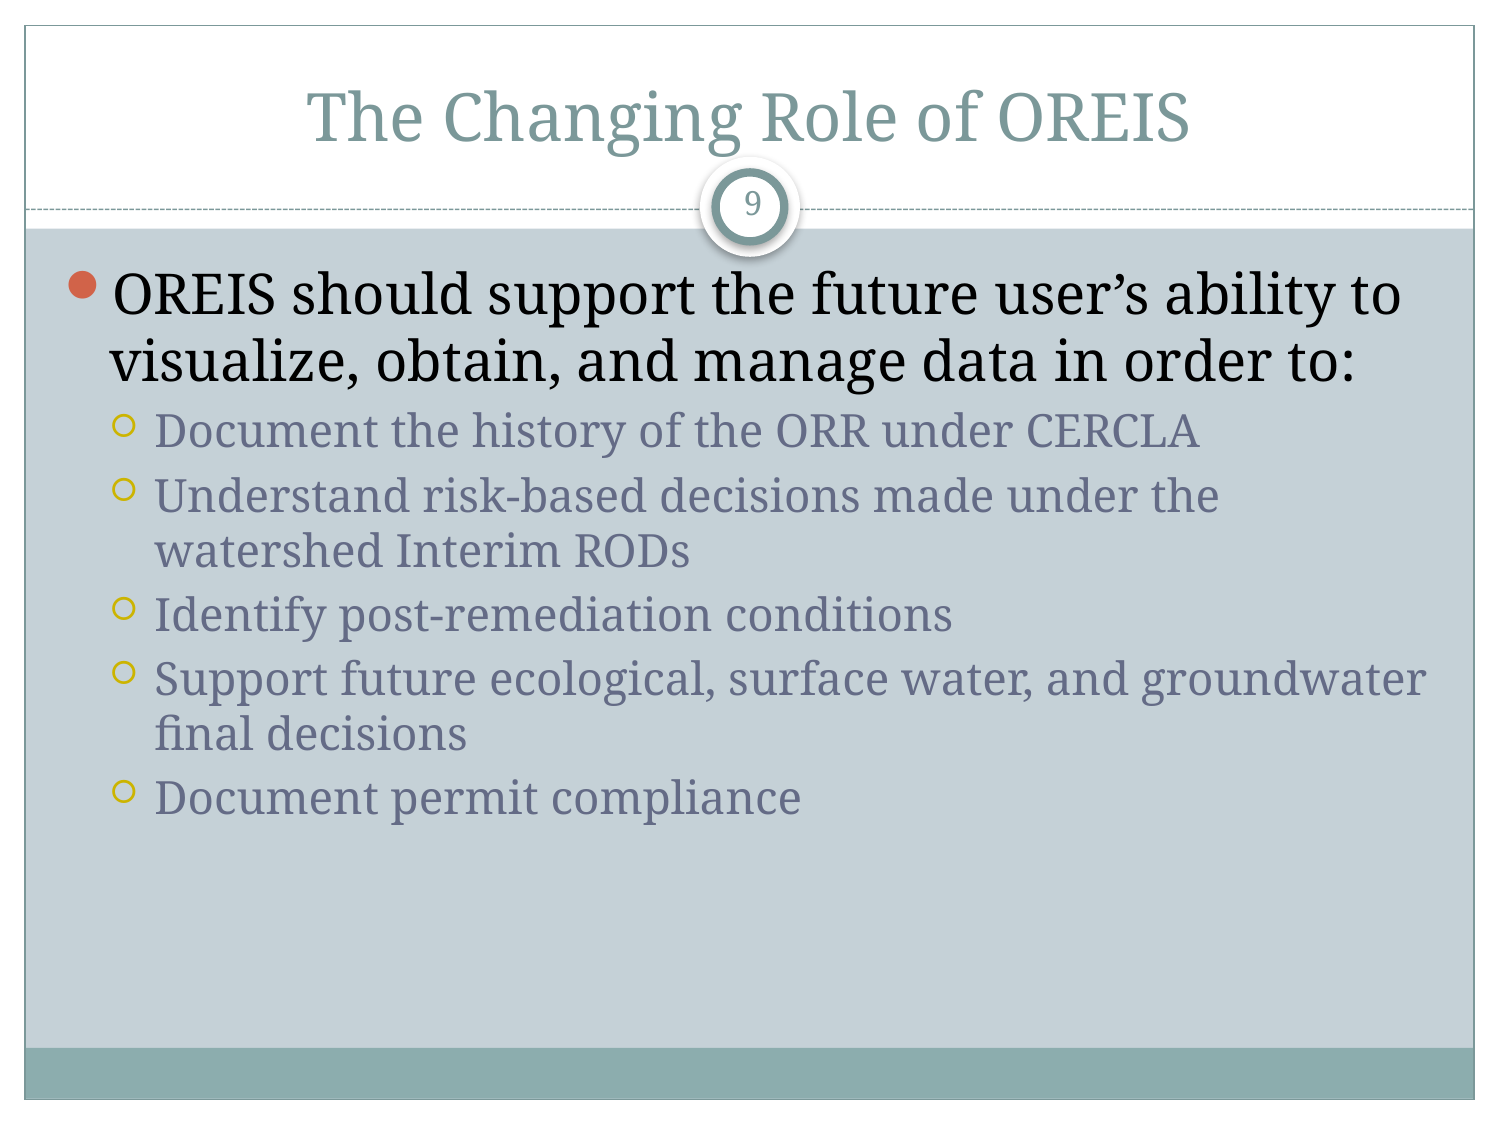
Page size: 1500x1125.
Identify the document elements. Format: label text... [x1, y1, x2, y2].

title The Changing Role of OREIS [49, 37, 1450, 163]
slide_number 9 [715, 168, 791, 241]
list OREIS should support the future user’s ability to visualize, obtain, and manage data in order to: Document the history of the ORR under CERCLA Understand risk-based decisions made under the watershed Interim RODs Identify post-remediation conditions Support future ecological, surface water, and groundwater final decisions Document permit compliance [49, 250, 1445, 1001]
